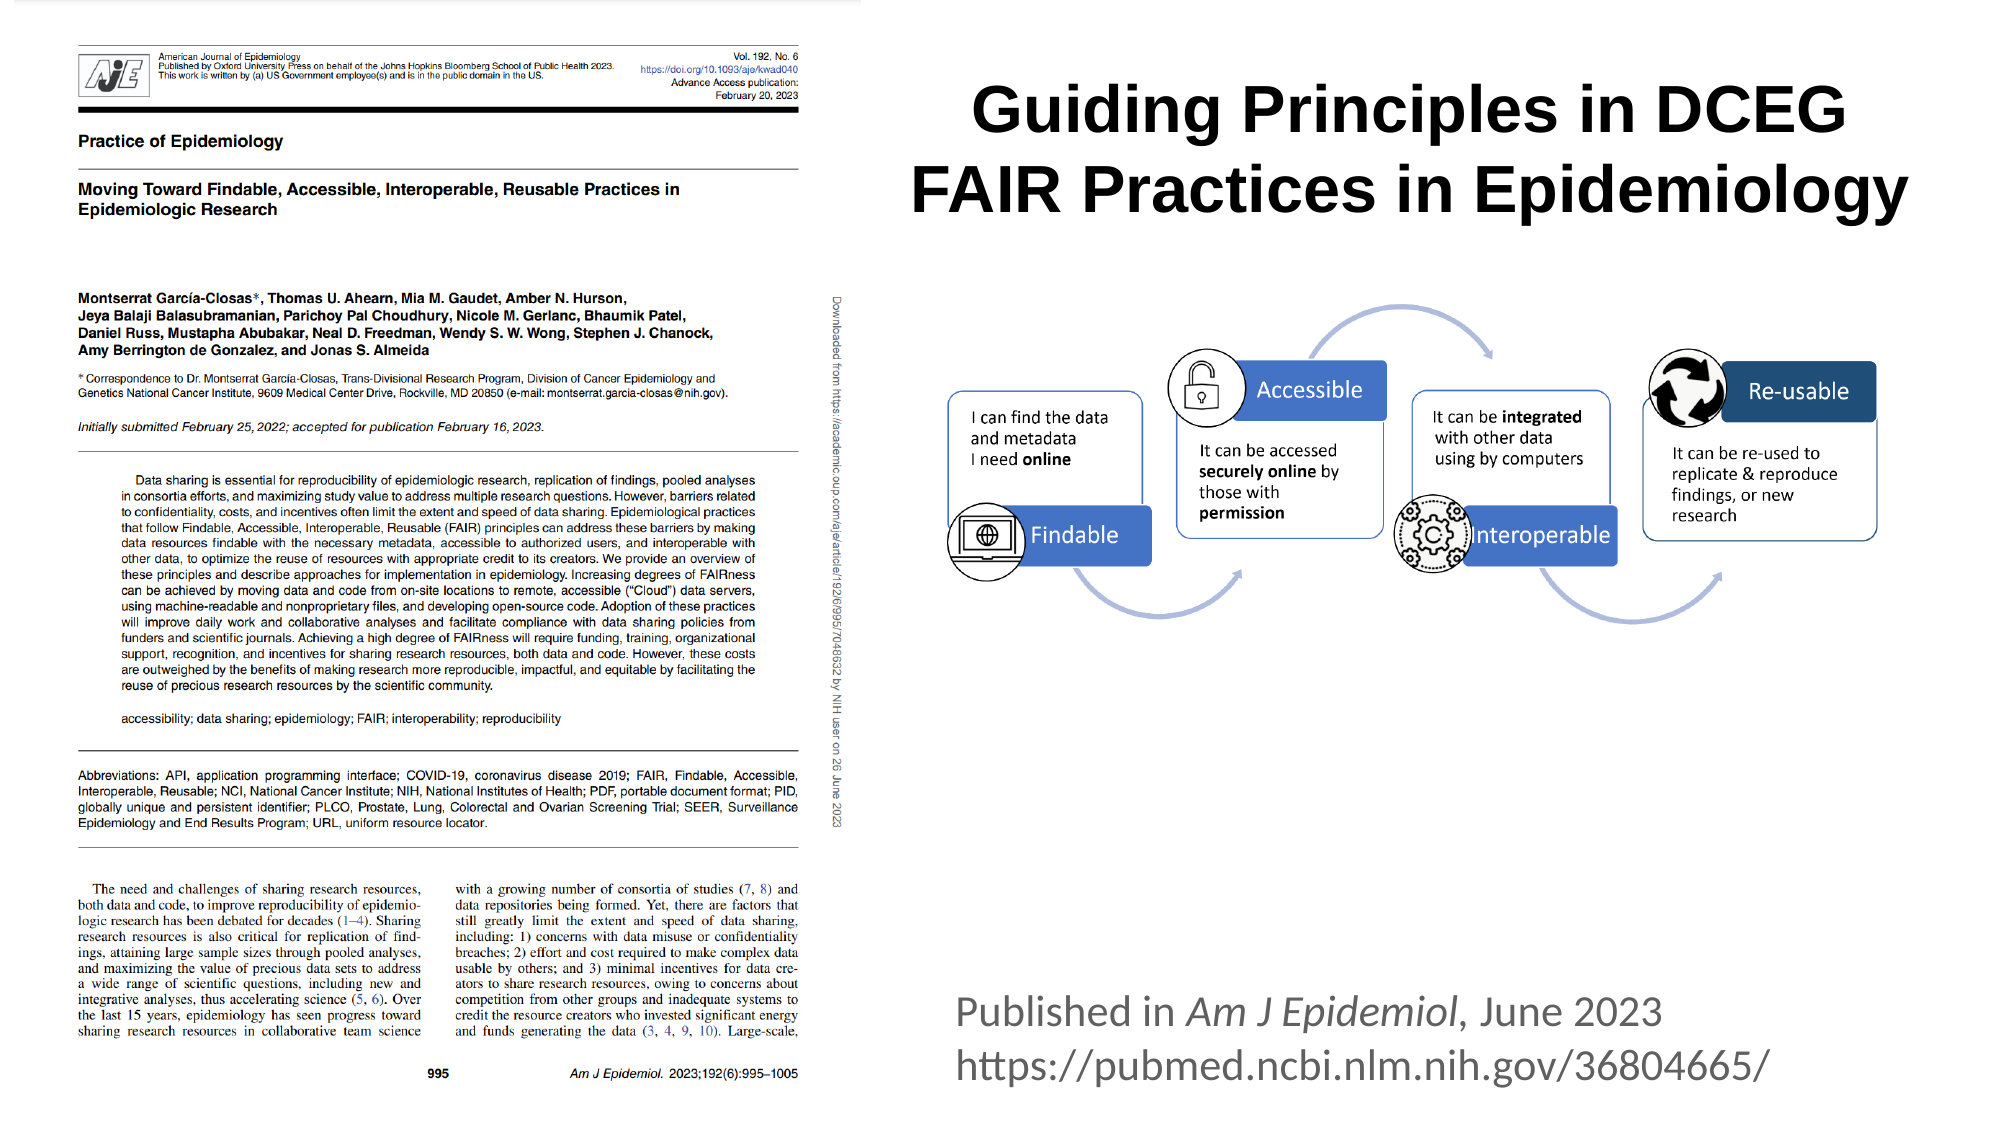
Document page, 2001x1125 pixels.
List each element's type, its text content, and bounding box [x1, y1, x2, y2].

text_box Guiding Principles in DCEG FAIR Practices in Epidemiology [871, 51, 1951, 240]
picture [14, 0, 861, 1125]
text_box Published in Am J Epidemiol, June 2023 https://pubmed.ncbi.nlm.nih.gov/36804665/ [940, 974, 1942, 1097]
picture [940, 297, 1881, 630]
